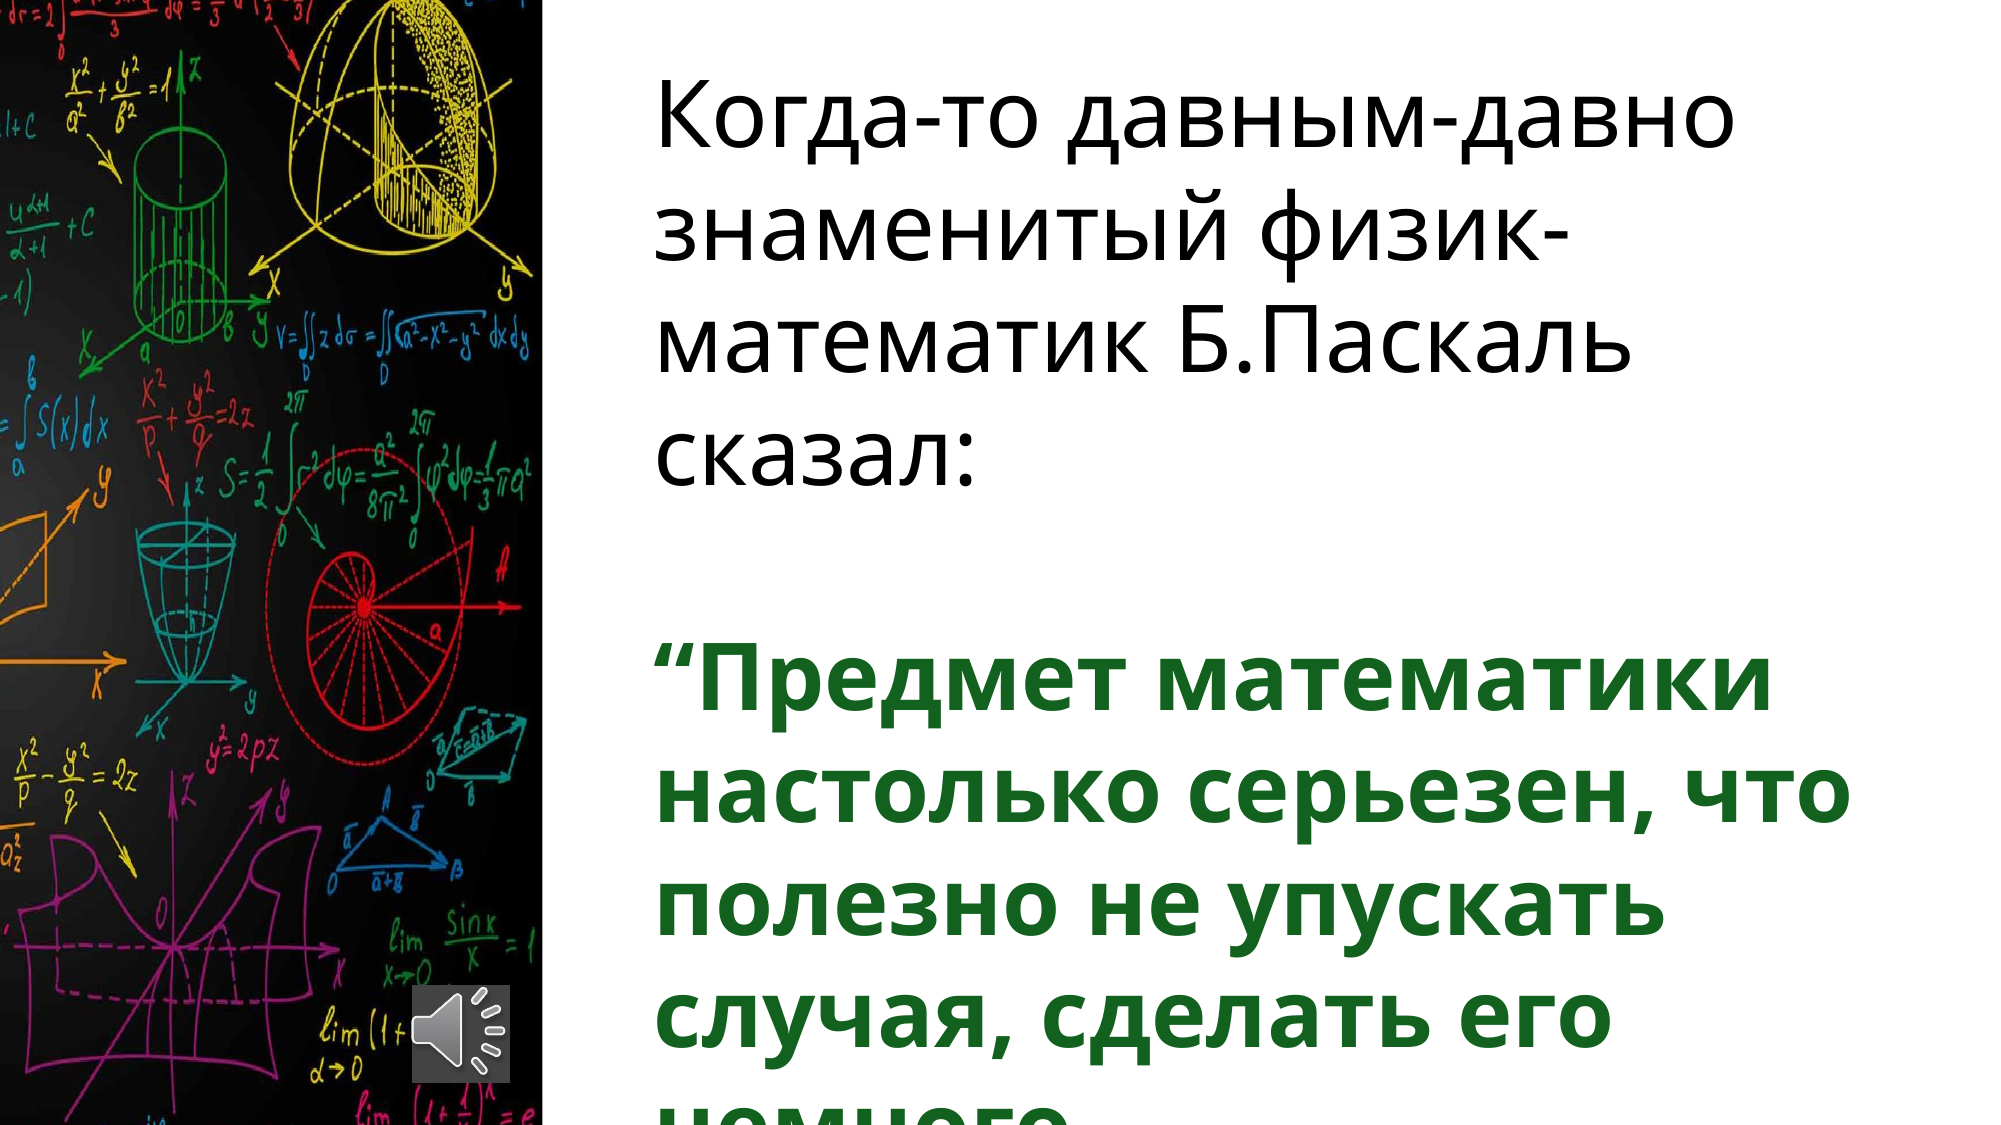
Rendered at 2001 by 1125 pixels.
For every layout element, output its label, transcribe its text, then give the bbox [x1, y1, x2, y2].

text_box Когда-то давным-давно знаменитый физик-математик Б.Паскаль сказал: “Предмет математики настолько серьезен, что полезно не упускать случая, сделать его немного занимательным!” [639, 46, 1922, 1125]
picture [0, 0, 543, 1125]
